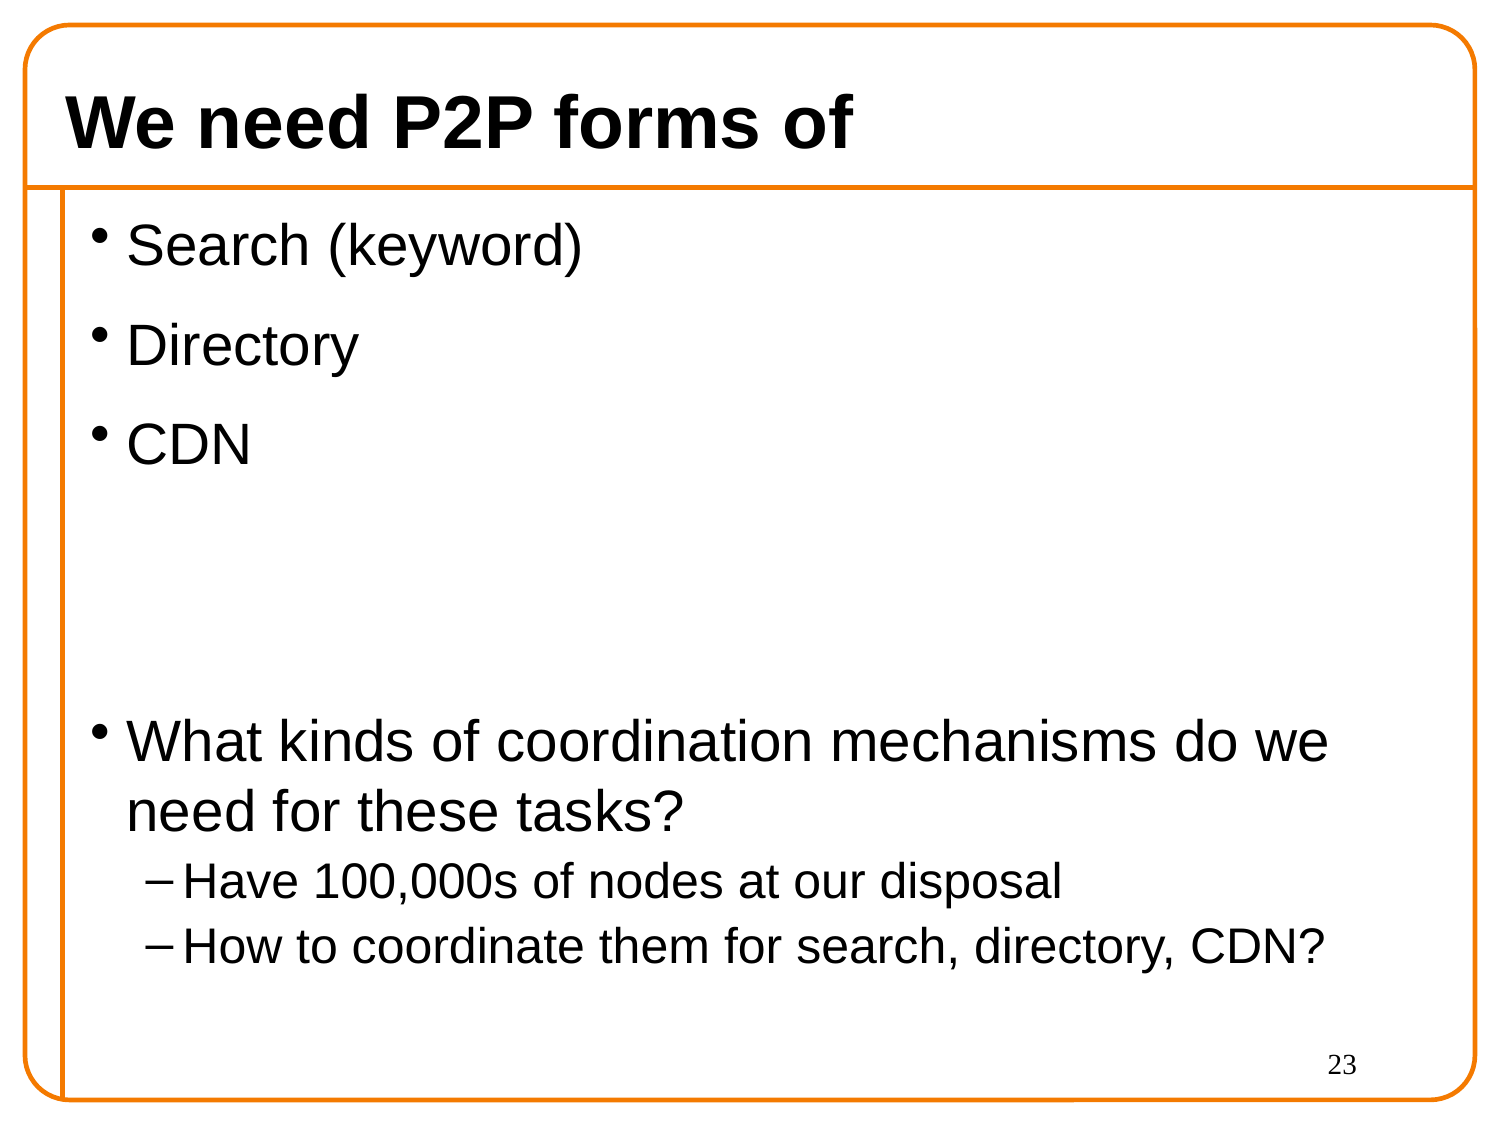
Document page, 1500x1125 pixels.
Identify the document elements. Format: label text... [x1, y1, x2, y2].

title We need P2P forms of [50, 62, 1463, 175]
list Search (keyword) Directory CDN What kinds of coordination mechanisms do we need for these tasks? Have 100,000s of nodes at our disposal How to coordinate them for search, directory, CDN? [75, 200, 1463, 1100]
slide_number 23 [1312, 1037, 1463, 1101]
